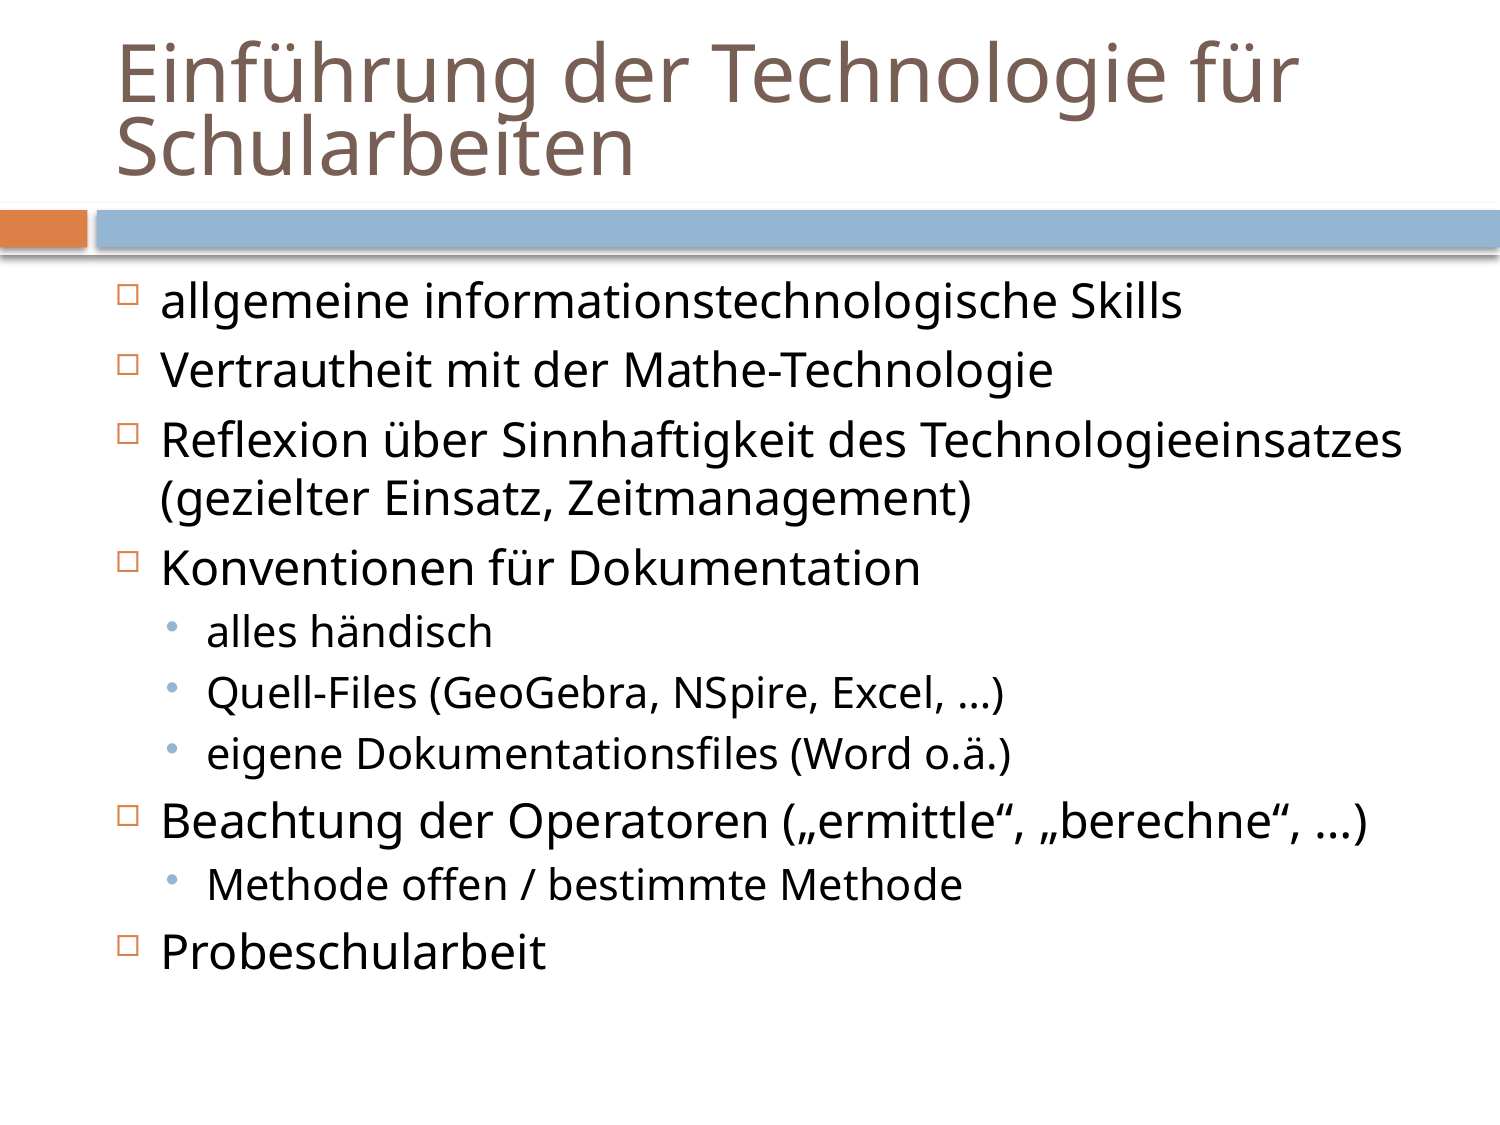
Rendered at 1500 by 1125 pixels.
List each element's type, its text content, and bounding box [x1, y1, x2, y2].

list allgemeine informationstechnologische Skills Vertrautheit mit der Mathe-Technologie Reflexion über Sinnhaftigkeit des Technologieeinsatzes (gezielter Einsatz, Zeitmanagement) Konventionen für Dokumentation alles händisch Quell-Files (GeoGebra, NSpire, Excel, …) eigene Dokumentationsfiles (Word o.ä.) Beachtung der Operatoren („ermittle“, „berechne“, …) Methode offen / bestimmte Methode Probeschularbeit [100, 262, 1438, 1047]
title Einführung der Technologie für Schularbeiten [100, 37, 1438, 200]
